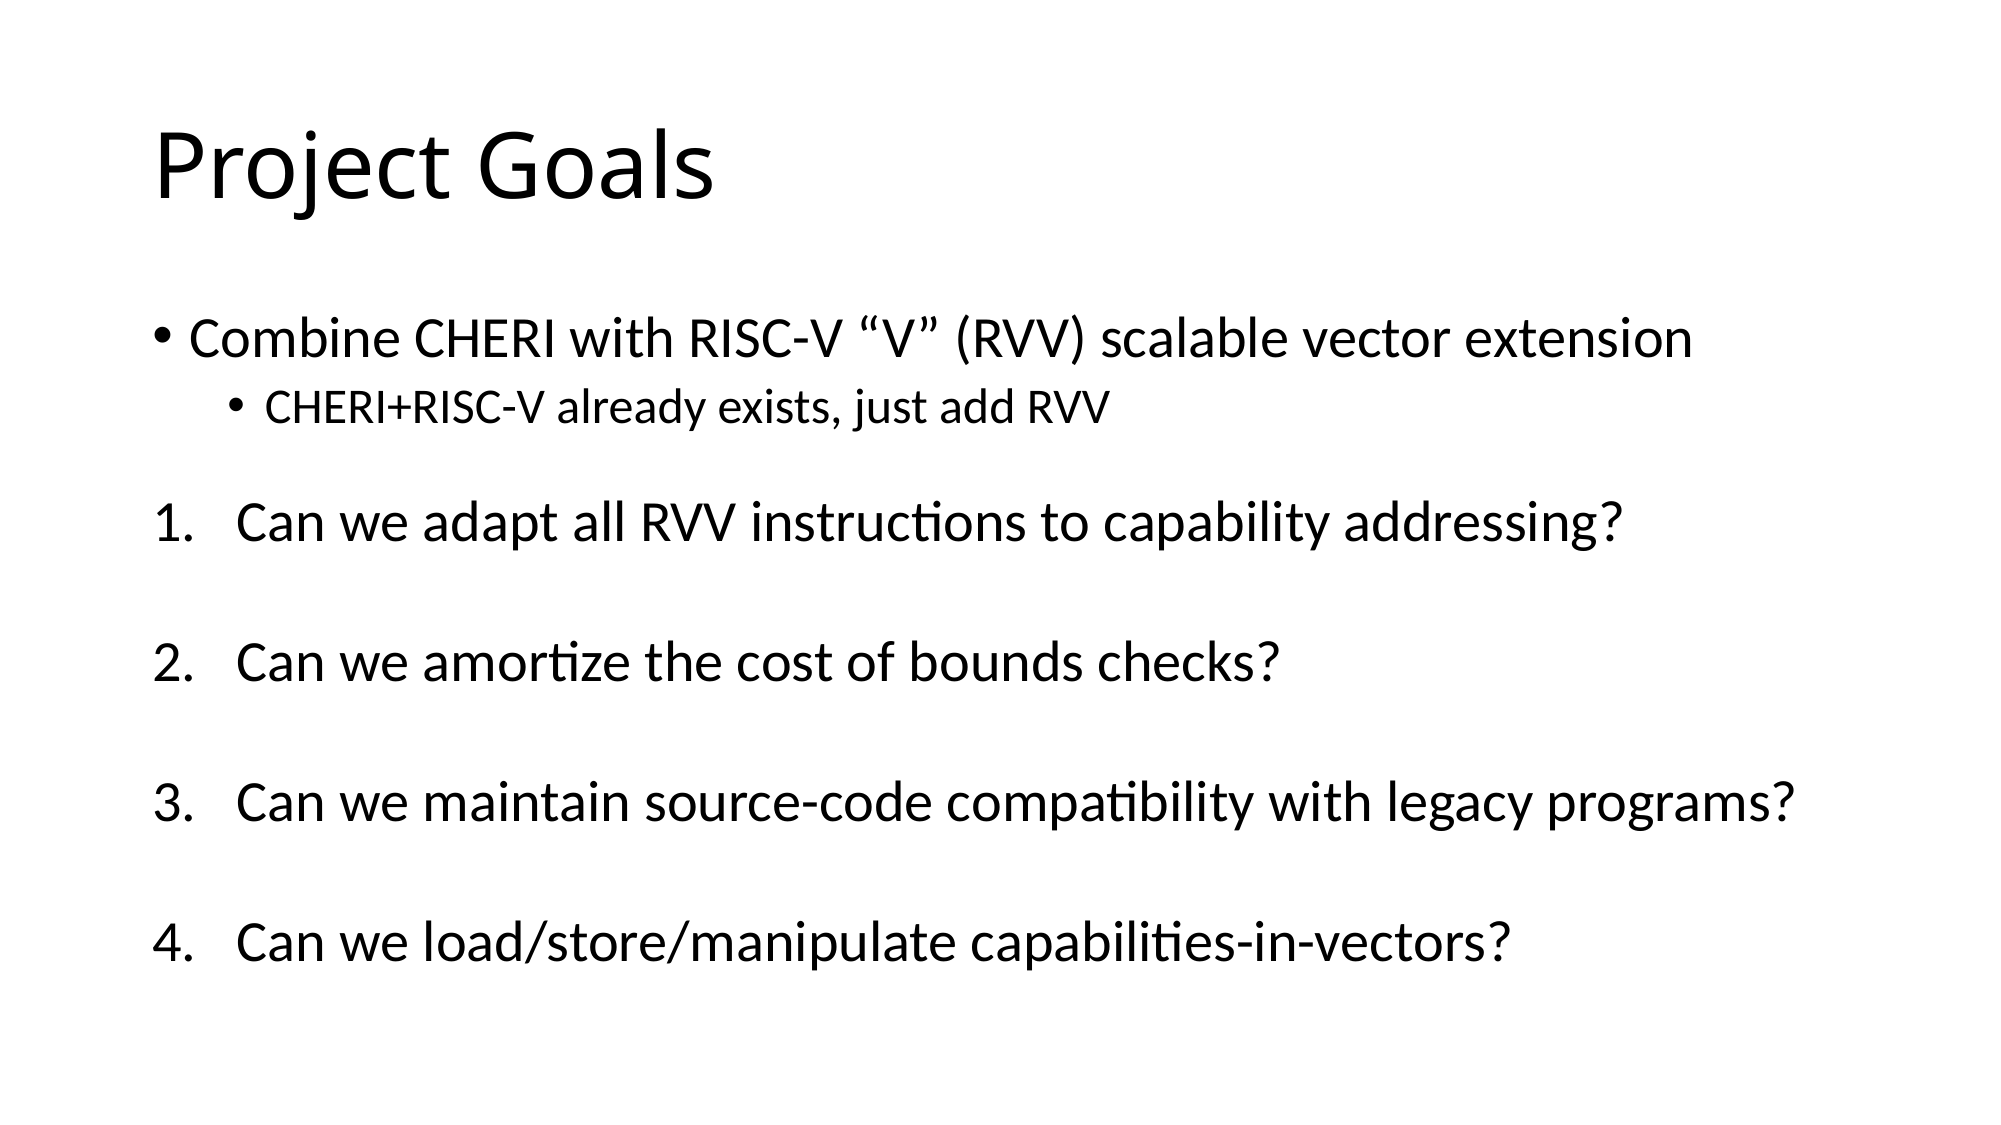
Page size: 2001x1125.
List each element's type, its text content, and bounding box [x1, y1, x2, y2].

title Project Goals [137, 59, 1863, 278]
text_box Can we adapt all RVV instructions to capability addressing? Can we amortize the cost of bounds checks? Can we maintain source-code compatibility with legacy programs? Can we load/store/manipulate capabilities-in-vectors? [137, 476, 1863, 981]
list Combine CHERI with RISC-V “V” (RVV) scalable vector extension CHERI+RISC-V already exists, just add RVV [137, 299, 1863, 450]
